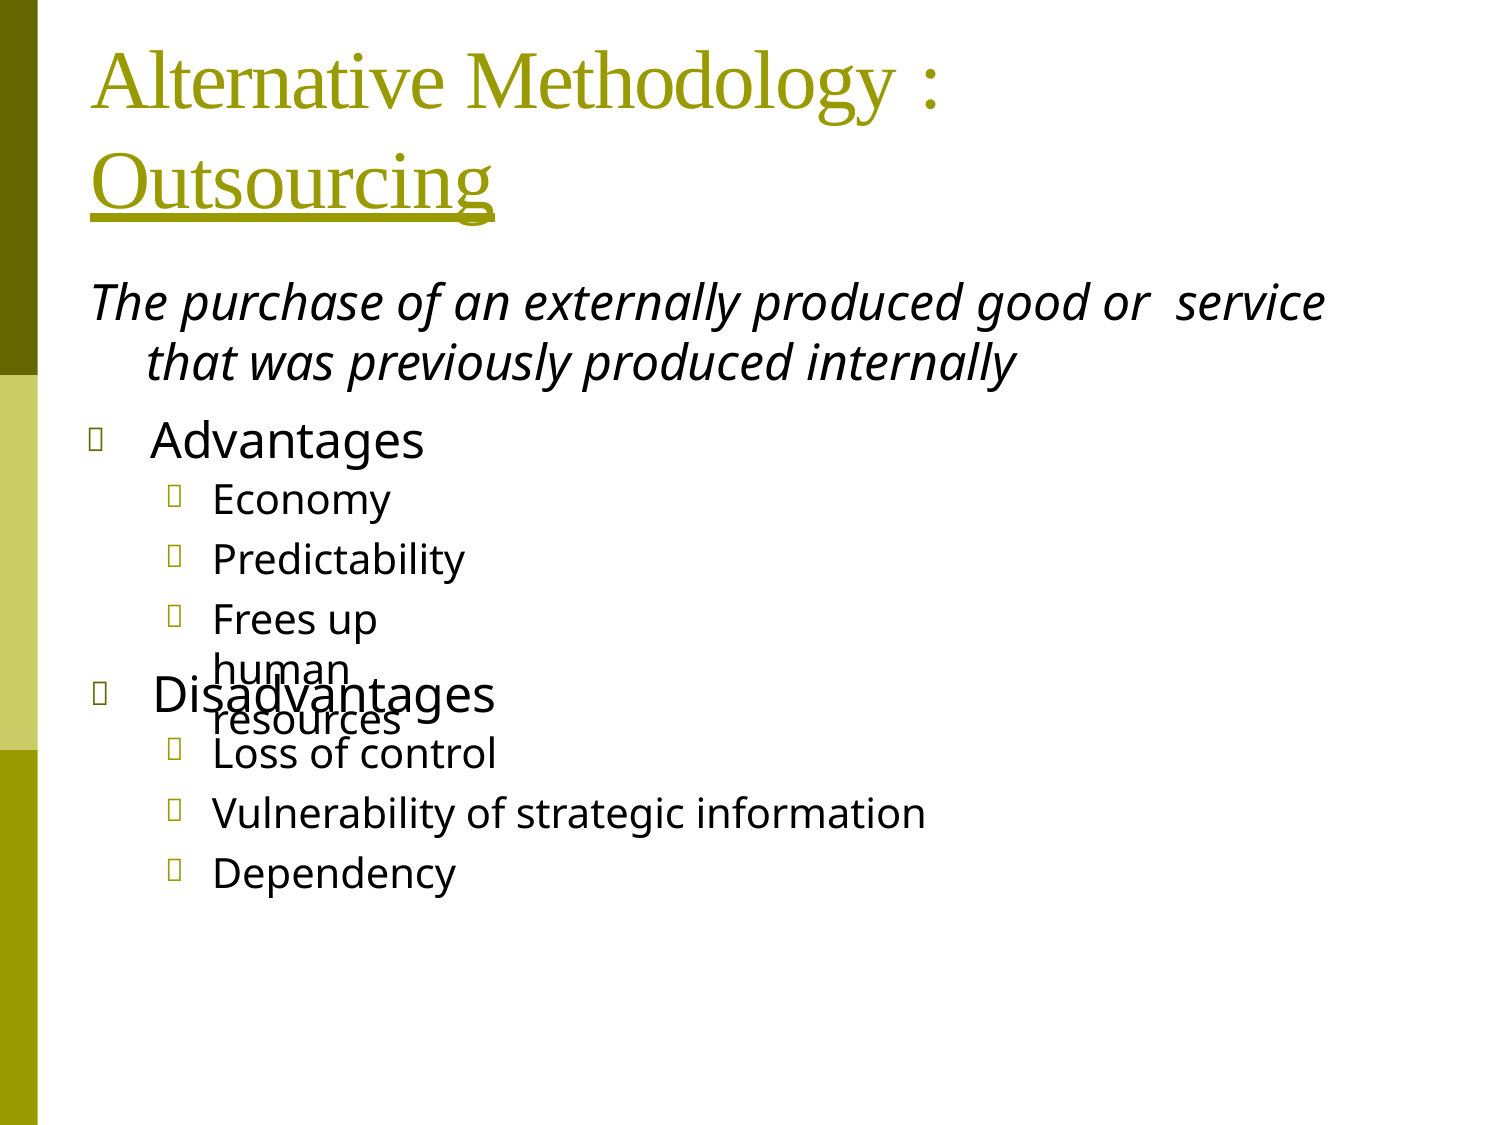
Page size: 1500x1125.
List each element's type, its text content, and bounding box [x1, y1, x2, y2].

text_box    [162, 727, 191, 888]
text_box The purchase of an externally produced good or service that was previously produced internally  Advantages [85, 267, 1336, 470]
text_box    [162, 473, 191, 634]
text_box  Disadvantages [83, 653, 520, 724]
text_box Economy Predictability Frees up human resources [209, 460, 770, 713]
title Alternative Methodology : Outsourcing [87, 22, 1403, 225]
text_box Loss of control Vulnerability of strategic information Dependency [209, 713, 981, 897]
